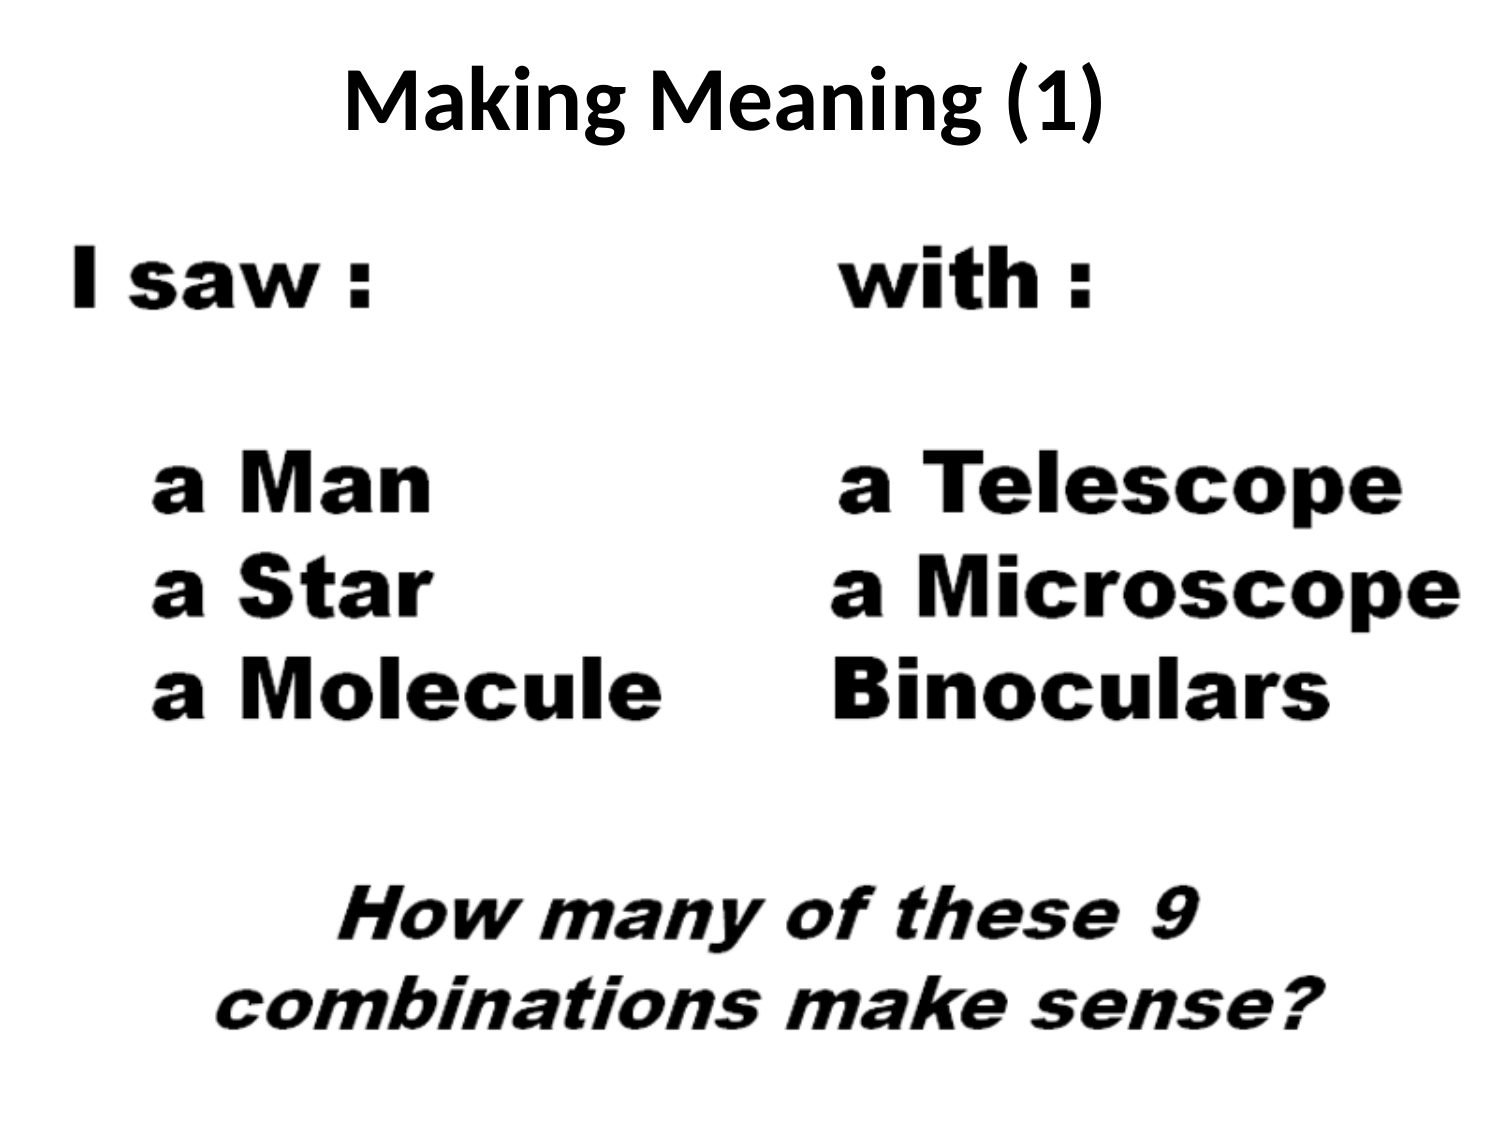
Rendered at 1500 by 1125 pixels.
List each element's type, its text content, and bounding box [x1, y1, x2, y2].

title Making Meaning (1) [50, 0, 1400, 188]
picture [52, 224, 1476, 1062]
